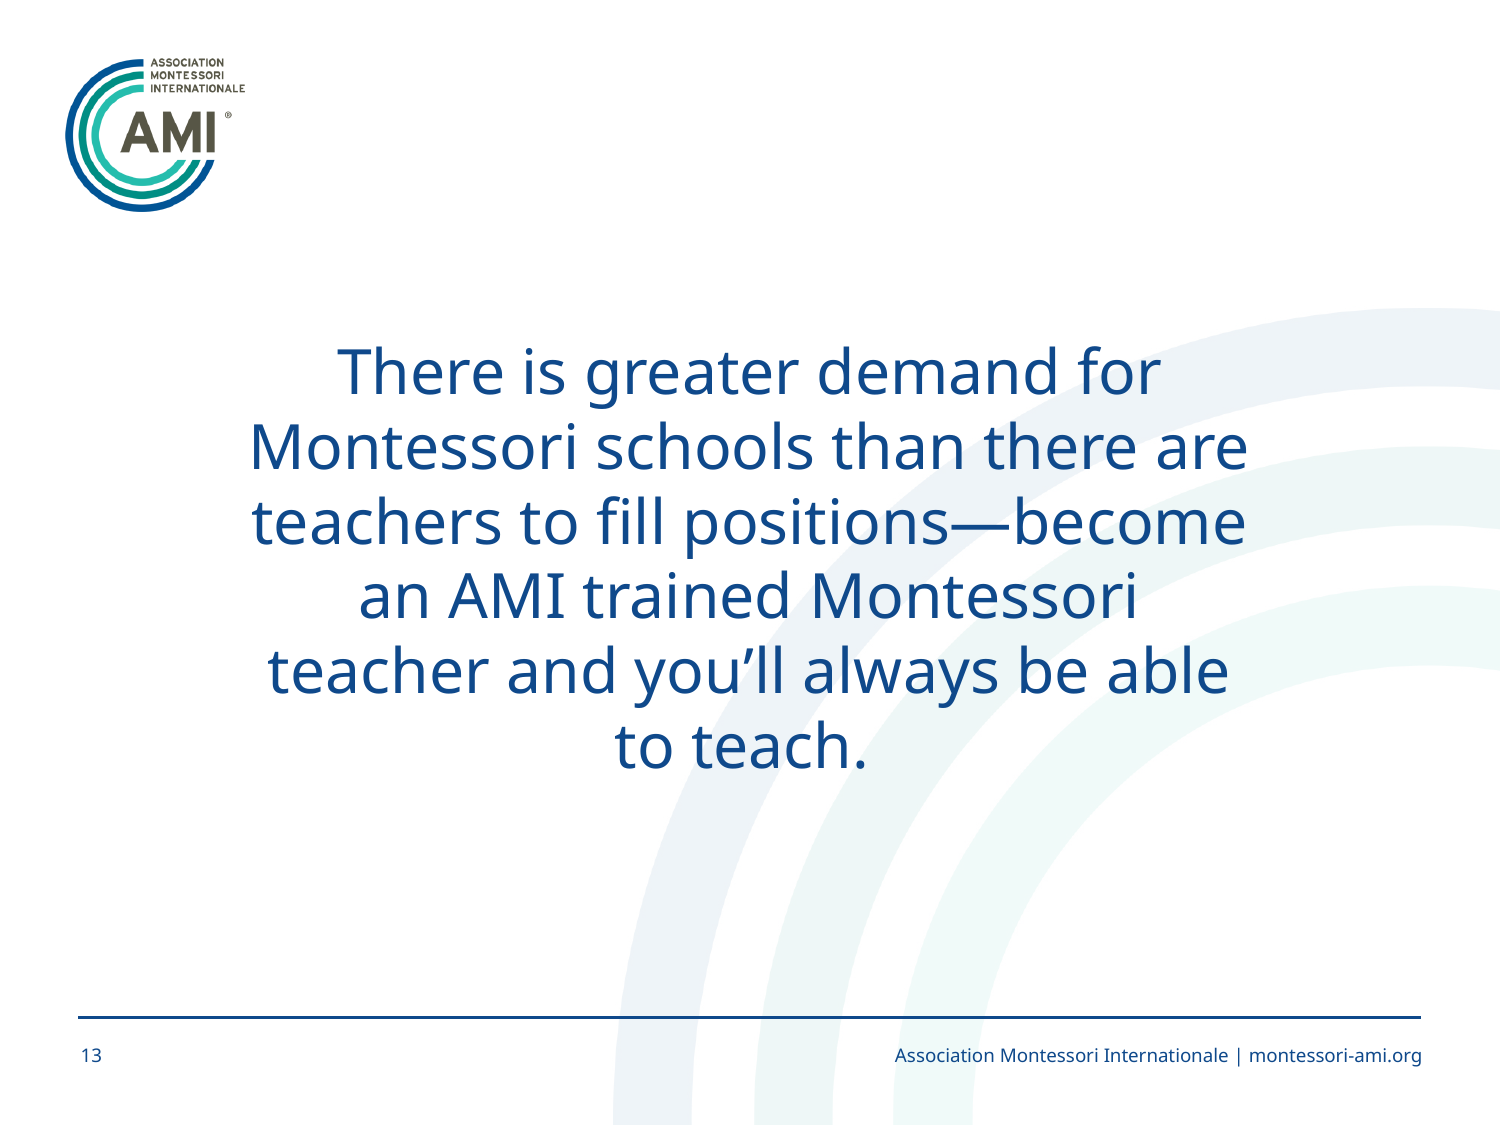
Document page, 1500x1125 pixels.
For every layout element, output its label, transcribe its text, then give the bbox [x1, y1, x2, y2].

text_box There is greater demand for Montessori schools than there are teachers to fill positions—become an AMI trained Montessori teacher and you’ll always be able to teach. [231, 324, 1269, 789]
picture [65, 58, 245, 212]
